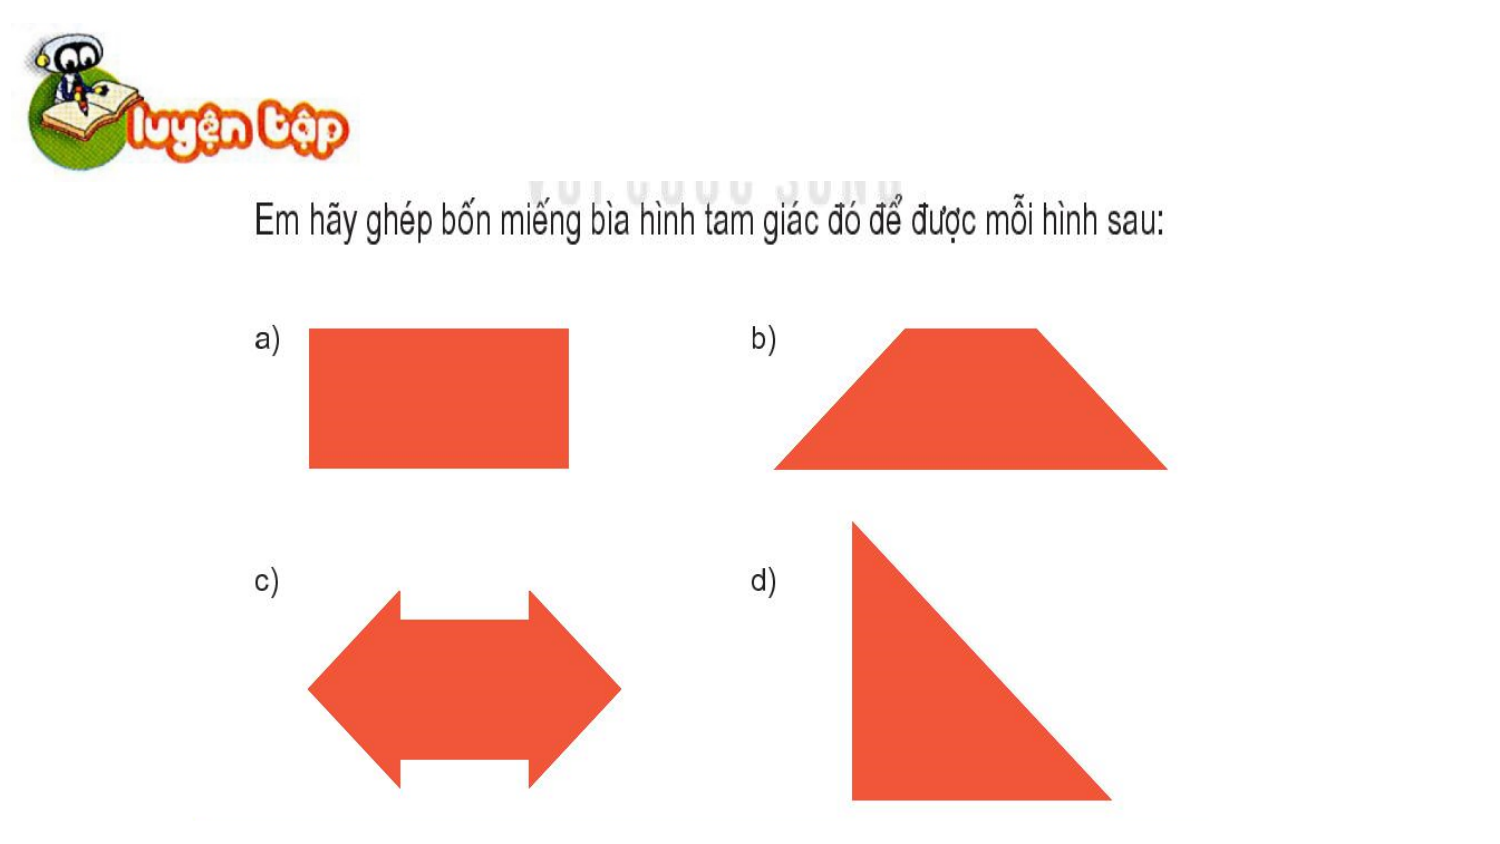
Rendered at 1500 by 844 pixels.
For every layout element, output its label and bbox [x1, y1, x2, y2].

picture [11, 23, 1209, 821]
